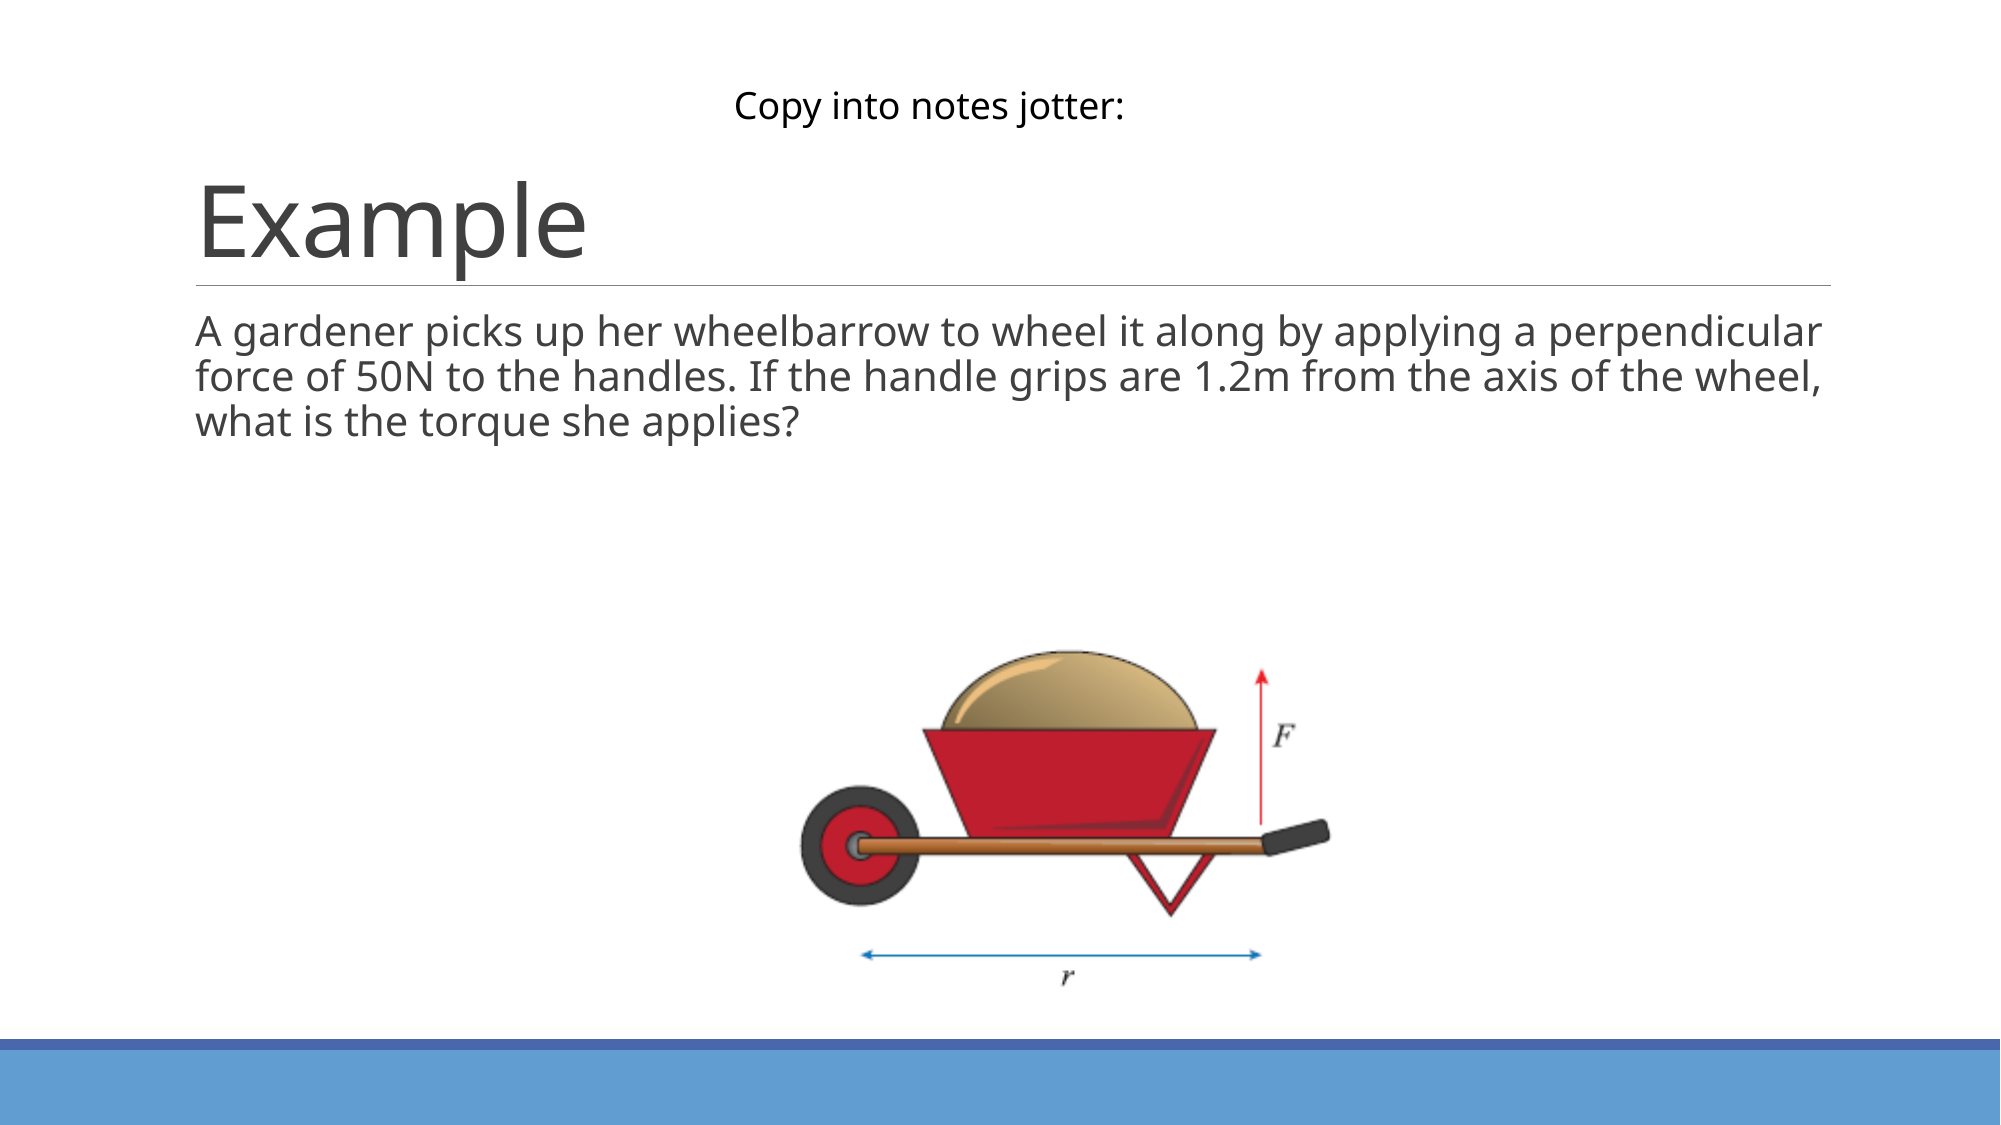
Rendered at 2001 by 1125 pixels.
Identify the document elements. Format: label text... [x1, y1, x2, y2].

title Example [180, 47, 1830, 285]
picture [749, 611, 1388, 1010]
list A gardener picks up her wheelbarrow to wheel it along by applying a perpendicular force of 50N to the handles. If the handle grips are 1.2m from the axis of the wheel, what is the torque she applies? [180, 302, 1830, 963]
text_box Copy into notes jotter: [719, 74, 1151, 135]
